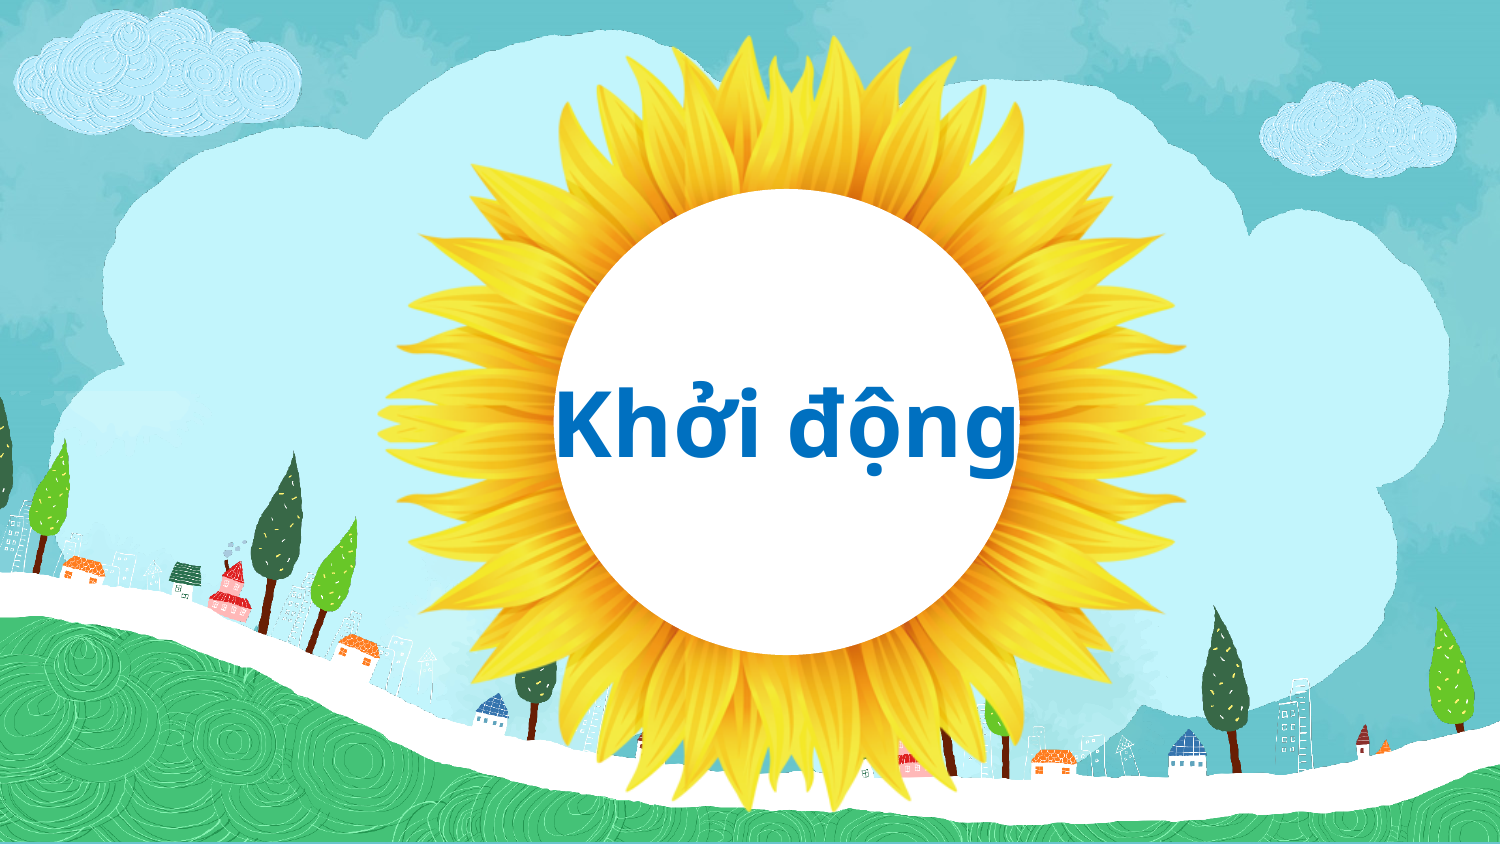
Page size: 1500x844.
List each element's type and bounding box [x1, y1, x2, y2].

picture [0, 0, 1500, 844]
text_box [359, 27, 1216, 817]
